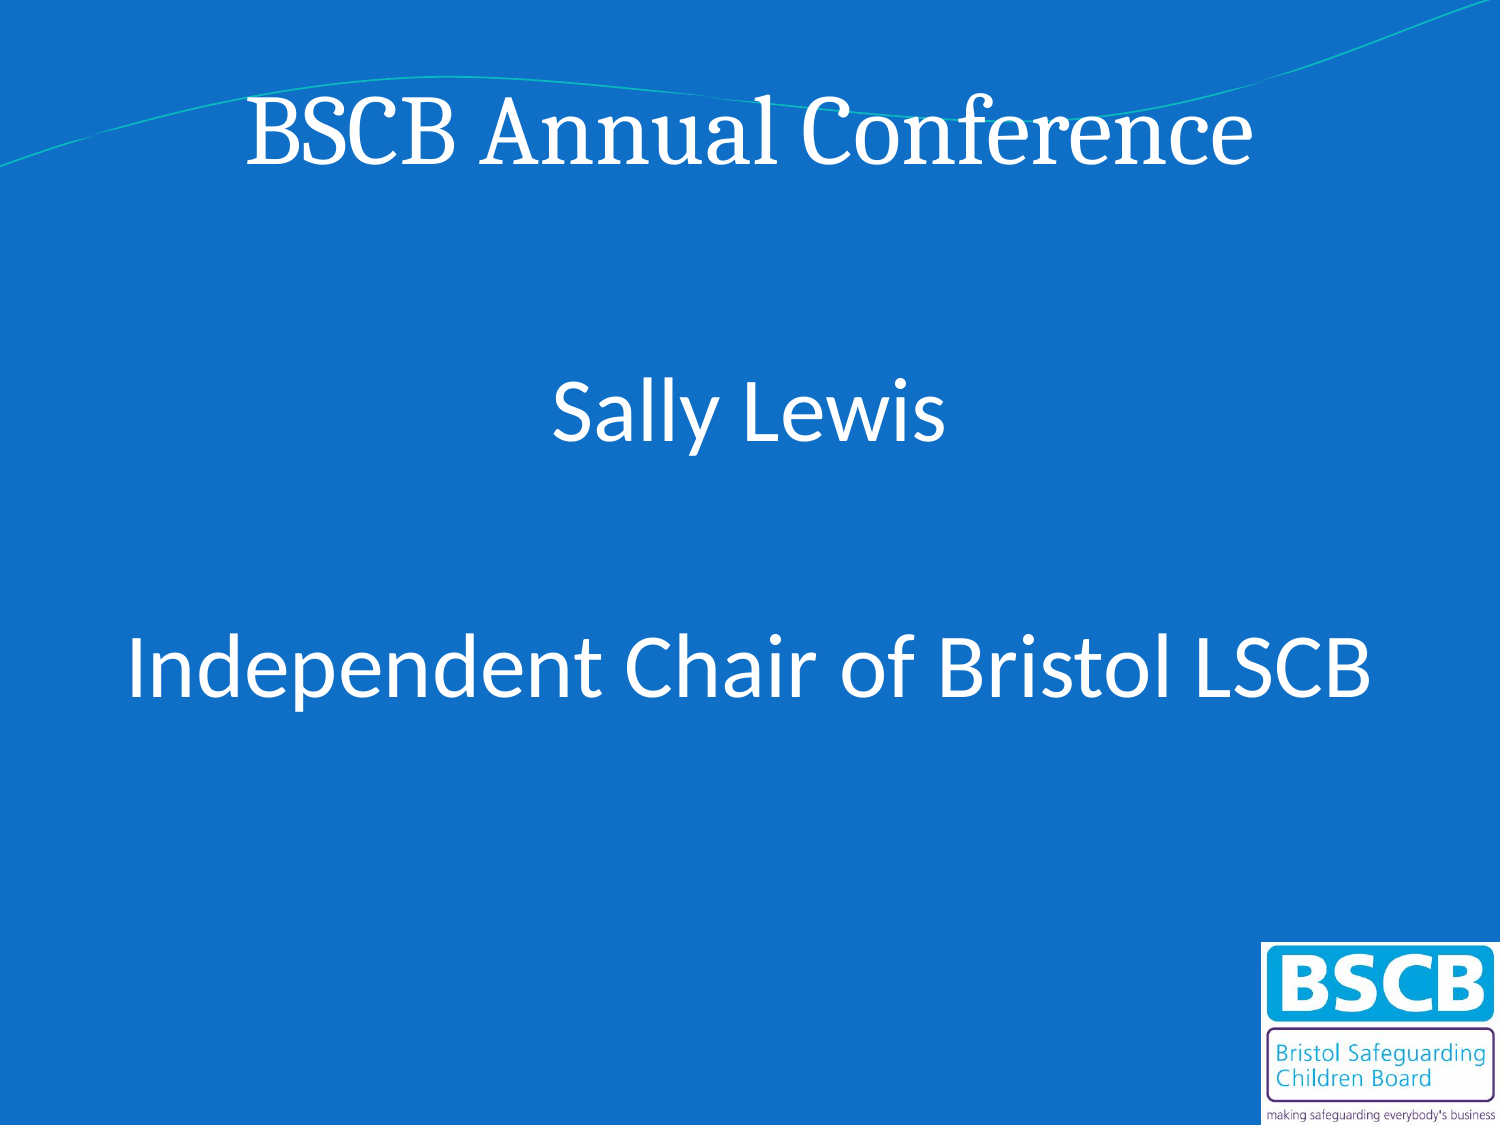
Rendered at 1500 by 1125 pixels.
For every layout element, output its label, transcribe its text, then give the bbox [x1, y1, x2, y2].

list Sally Lewis Independent Chair of Bristol LSCB [0, 243, 1500, 976]
picture [1260, 942, 1500, 1125]
title BSCB Annual Conference [0, 0, 1500, 185]
